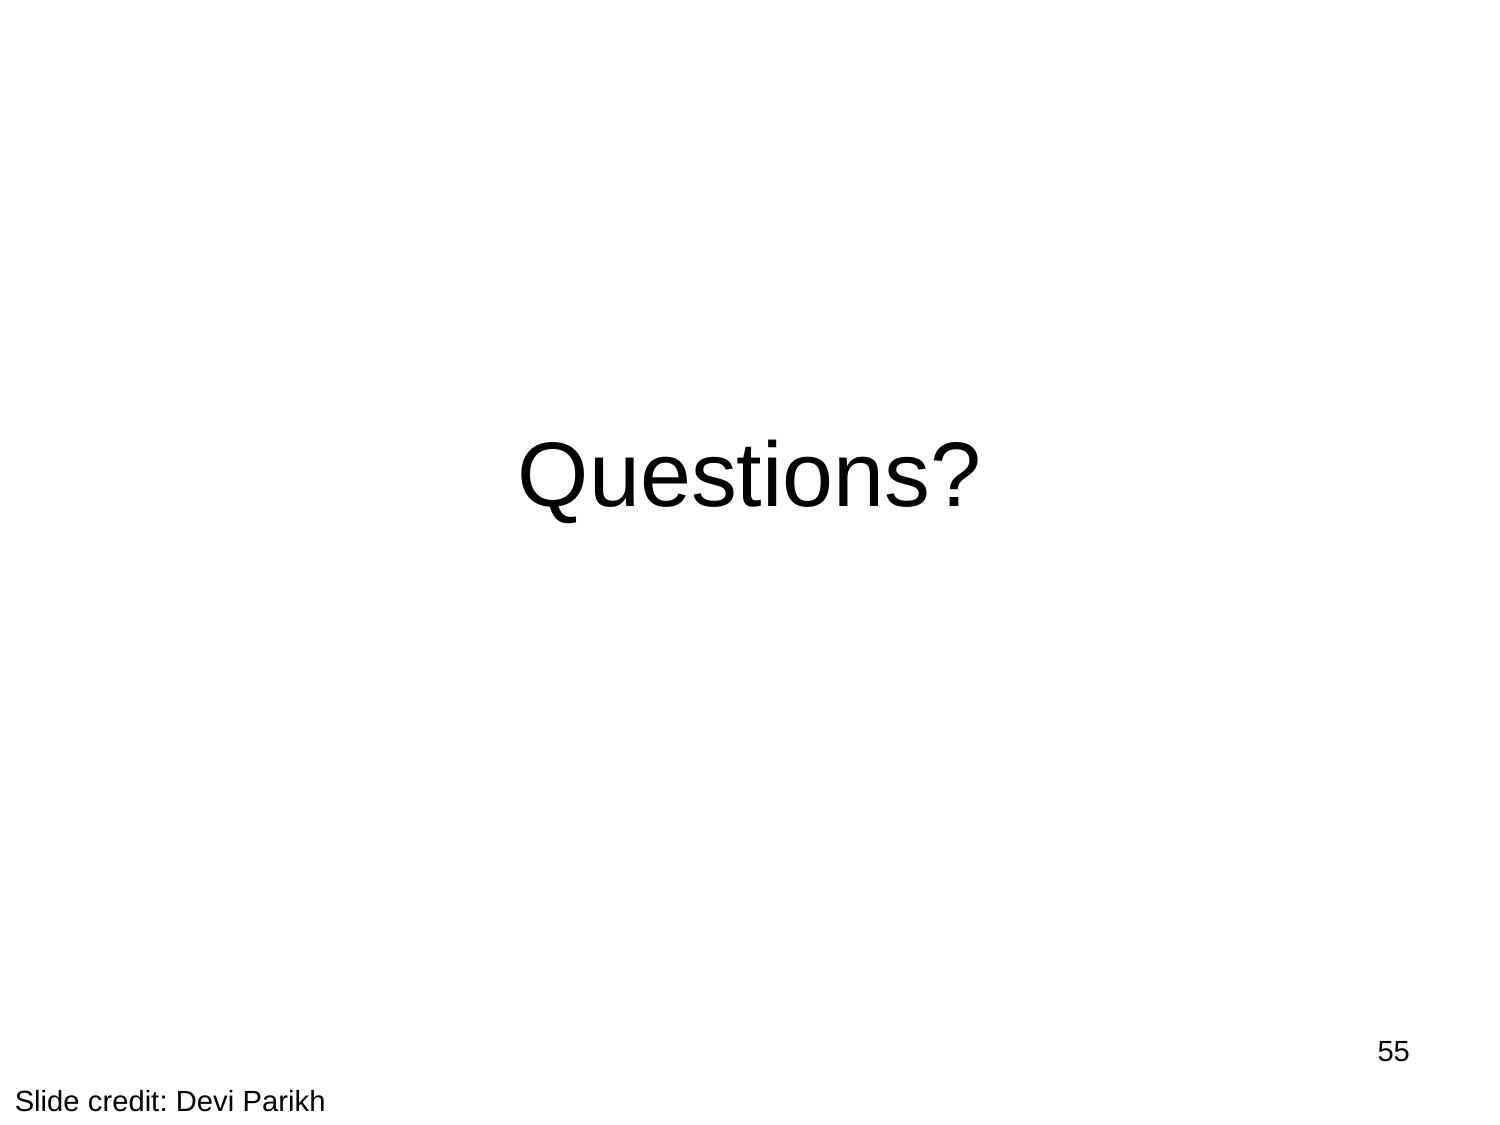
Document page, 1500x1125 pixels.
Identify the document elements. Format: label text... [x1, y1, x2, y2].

slide_number 55 [1074, 1024, 1426, 1103]
title Questions? [112, 349, 1388, 591]
text_box Slide credit: Devi Parikh [0, 1074, 467, 1125]
